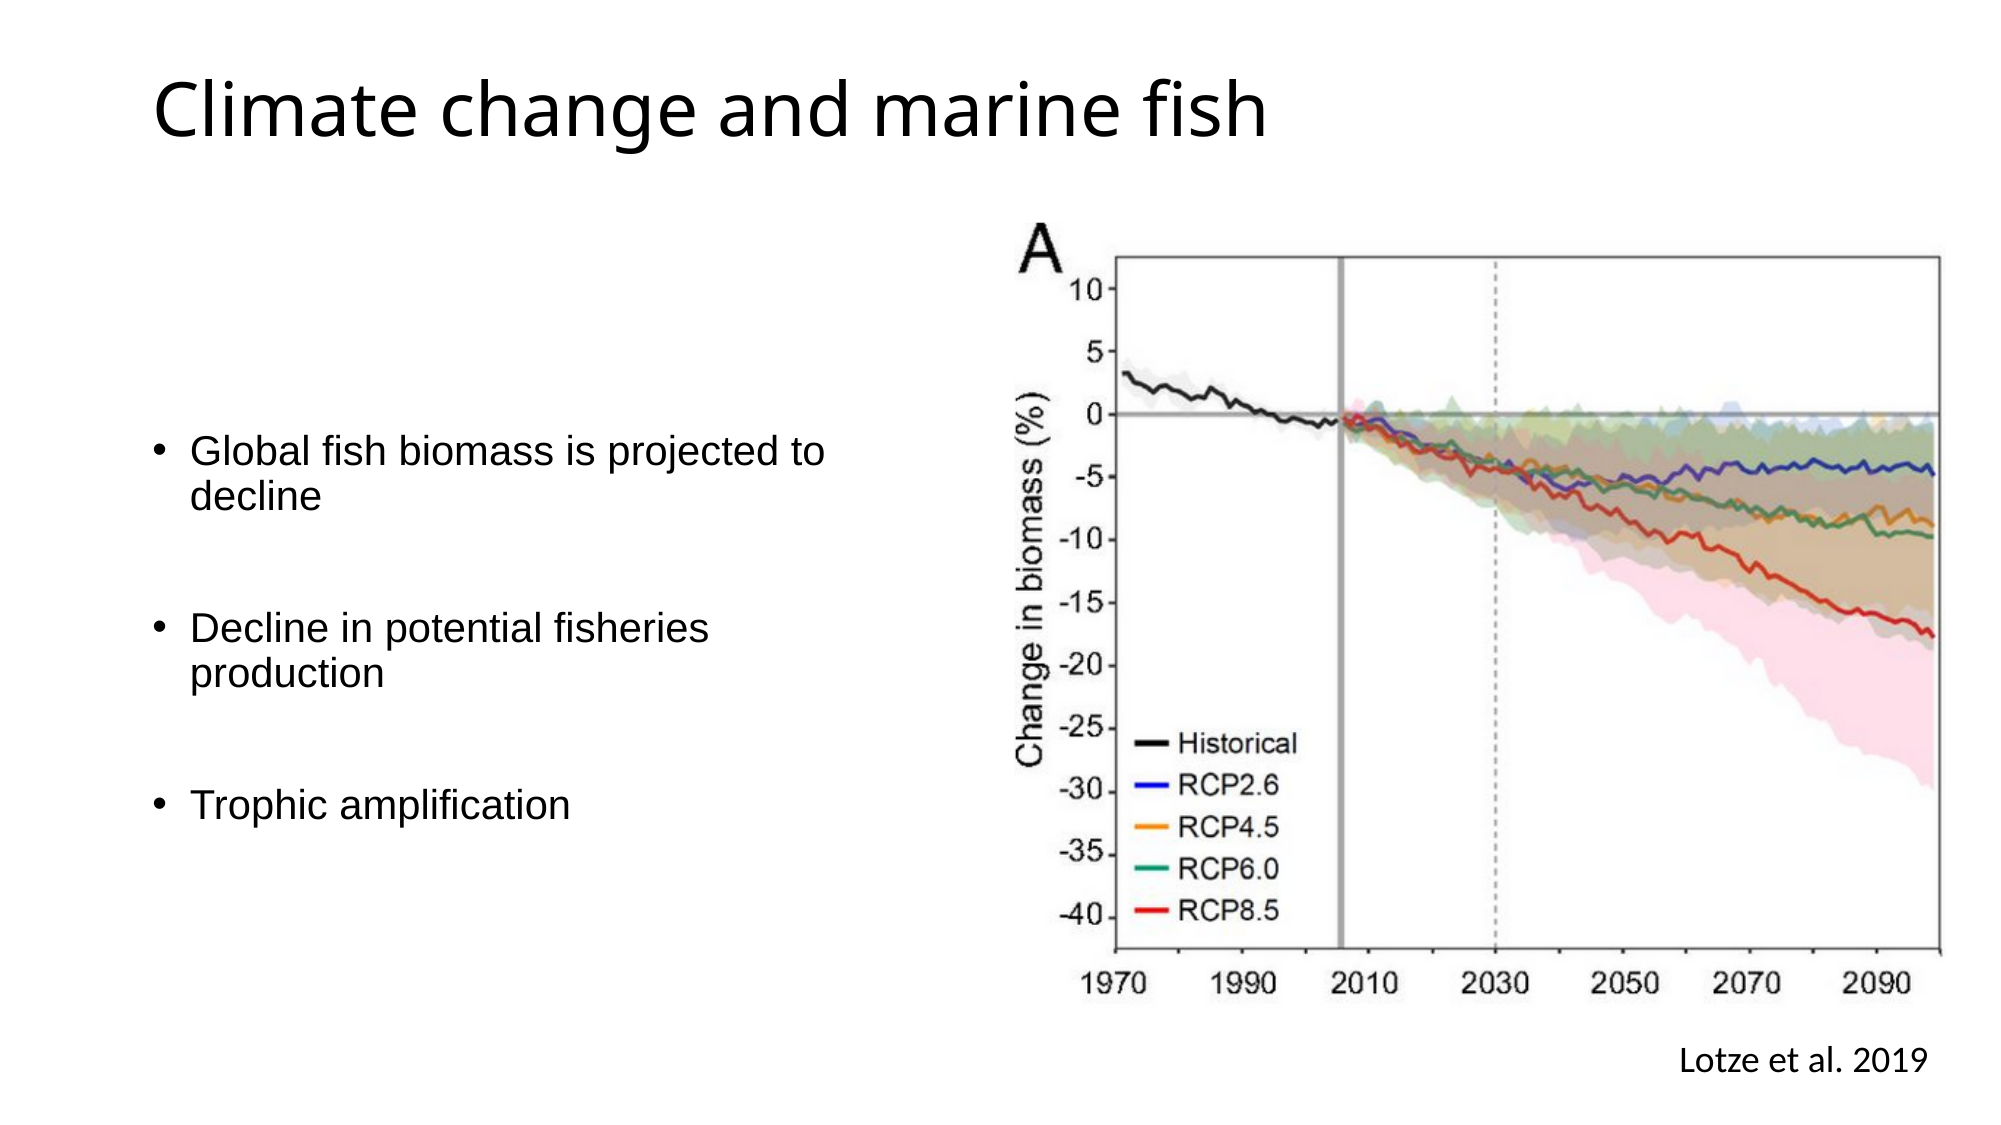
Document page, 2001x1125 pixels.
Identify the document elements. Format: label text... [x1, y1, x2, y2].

picture [997, 207, 1946, 1014]
title Climate change and marine fish [137, 30, 1863, 193]
text_box Lotze et al. 2019 [1664, 1027, 1944, 1088]
list Global fish biomass is projected to decline Decline in potential fisheries production Trophic amplification [137, 421, 897, 1014]
